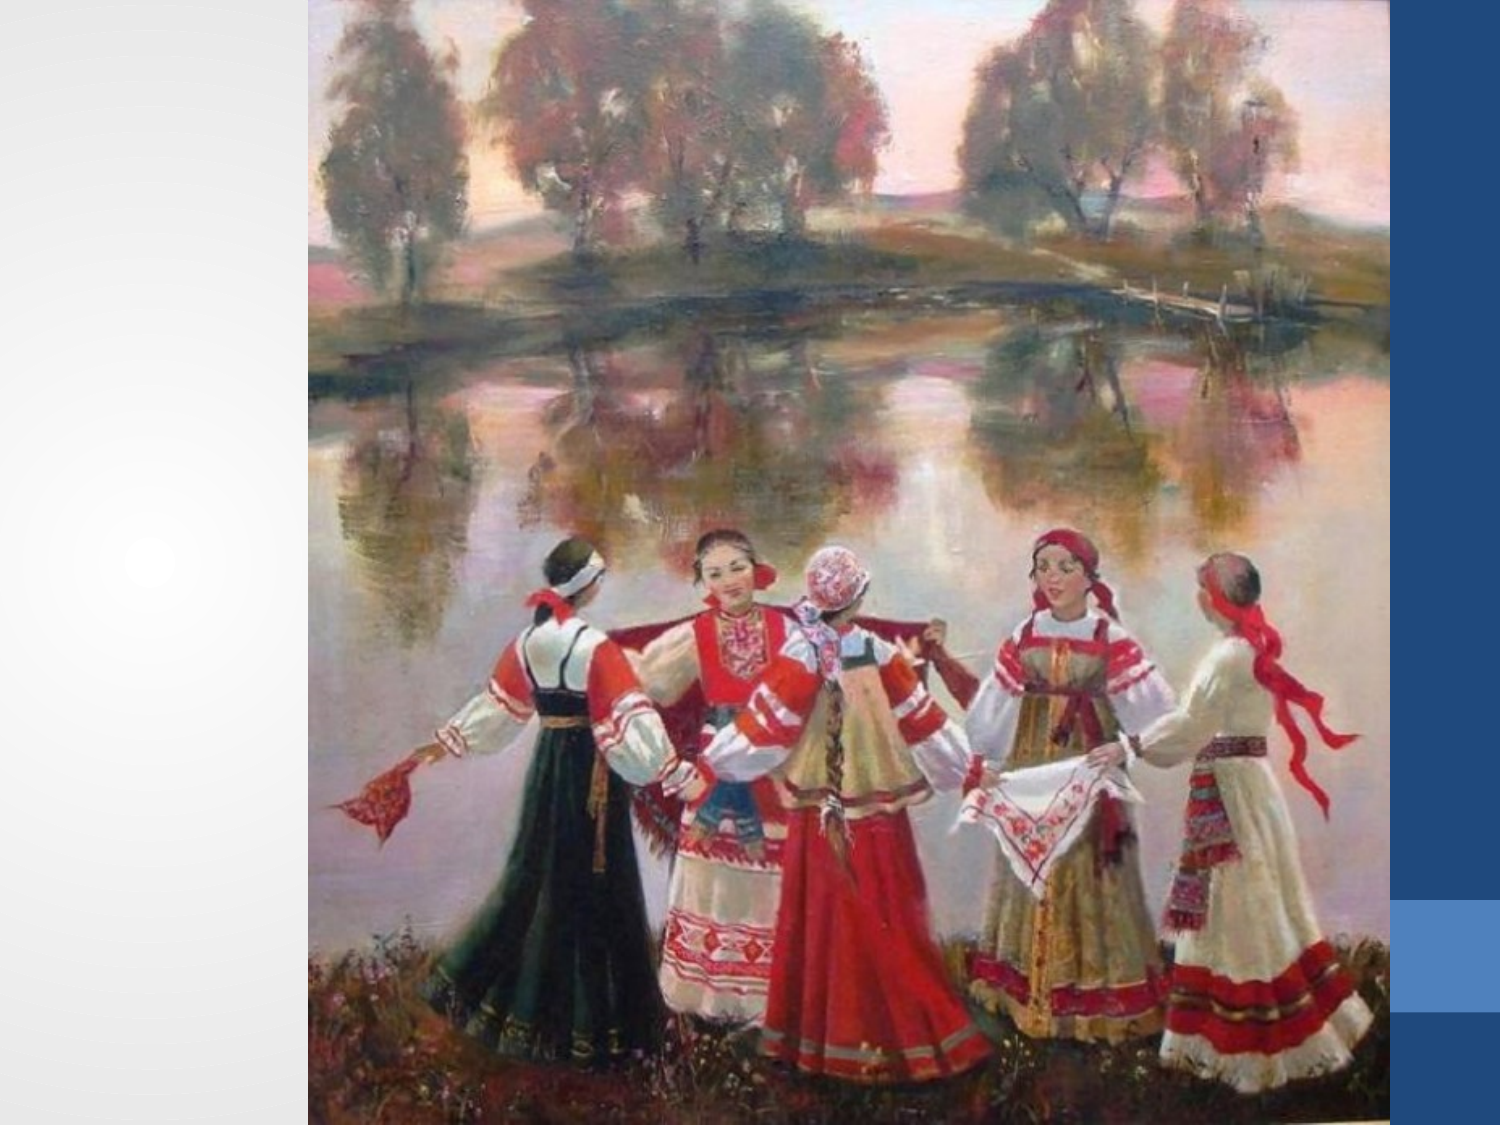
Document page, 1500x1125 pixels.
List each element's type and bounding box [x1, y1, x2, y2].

list [307, 0, 1391, 1125]
